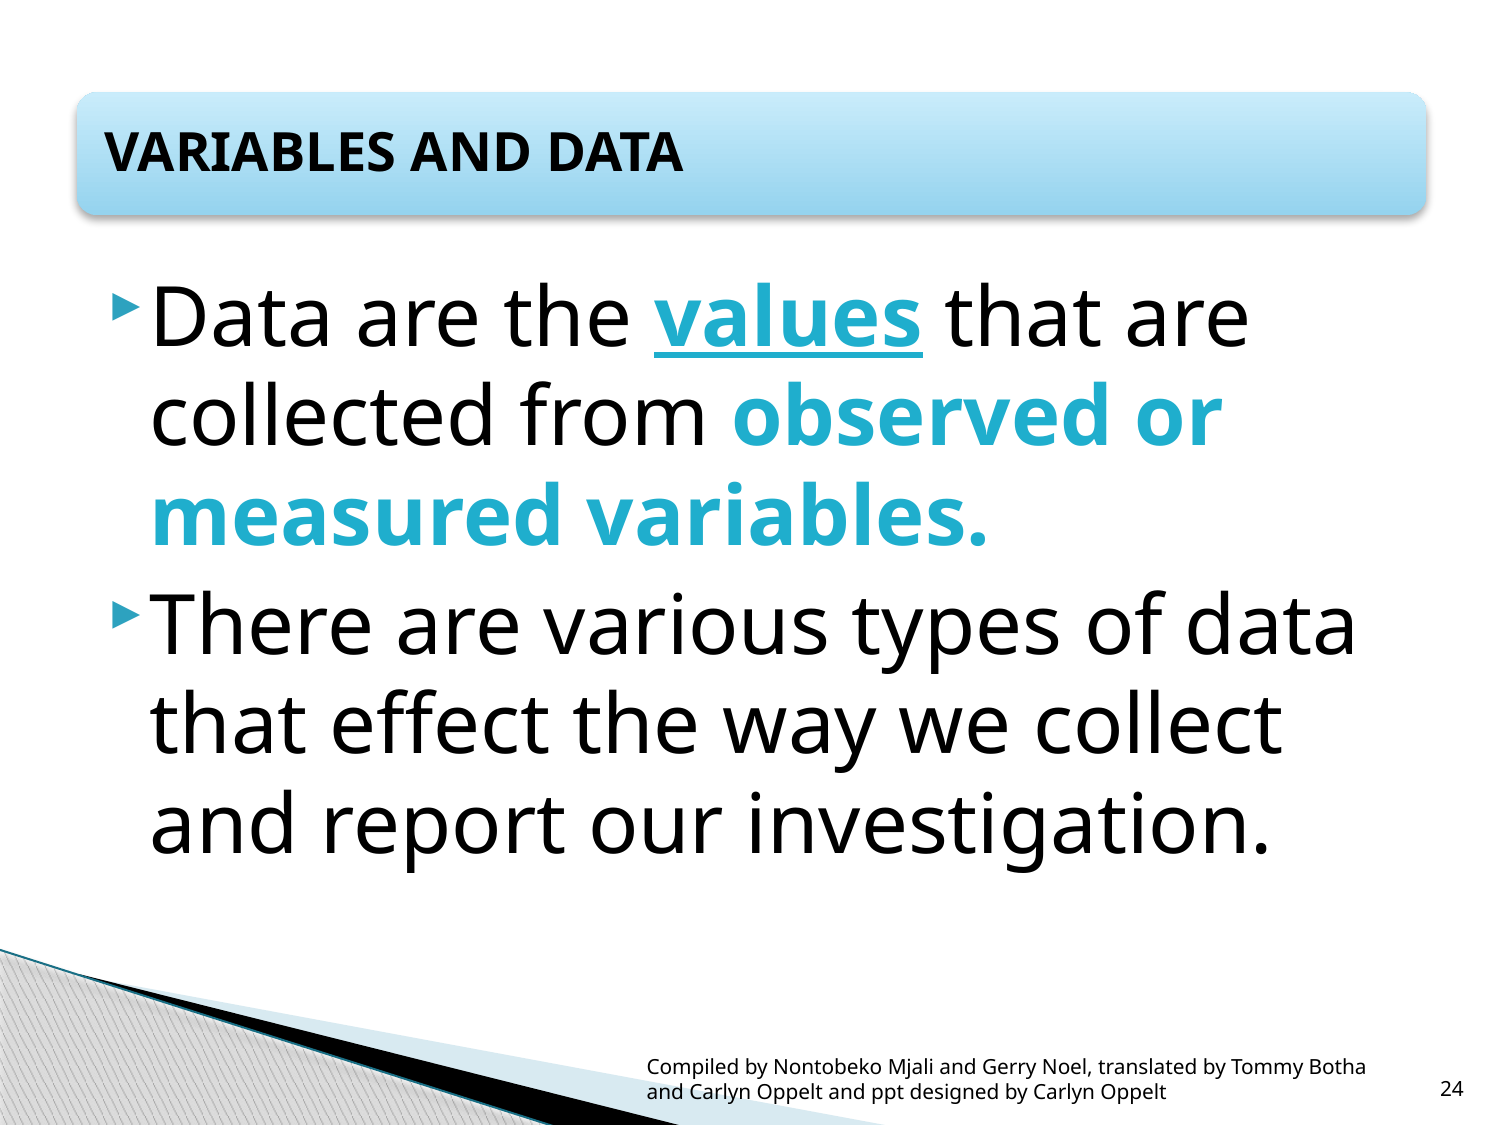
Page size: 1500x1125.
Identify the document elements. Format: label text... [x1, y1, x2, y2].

slide_number 24 [1418, 1051, 1479, 1112]
list Data are the values that are collected from observed or measured variables. There are various types of data that effect the way we collect and report our investigation. [75, 255, 1425, 1005]
footer Compiled by Nontobeko Mjali and Gerry Noel, translated by Tommy Botha and Carlyn Oppelt and ppt designed by Carlyn Oppelt [631, 1051, 1412, 1112]
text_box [76, 89, 1427, 218]
